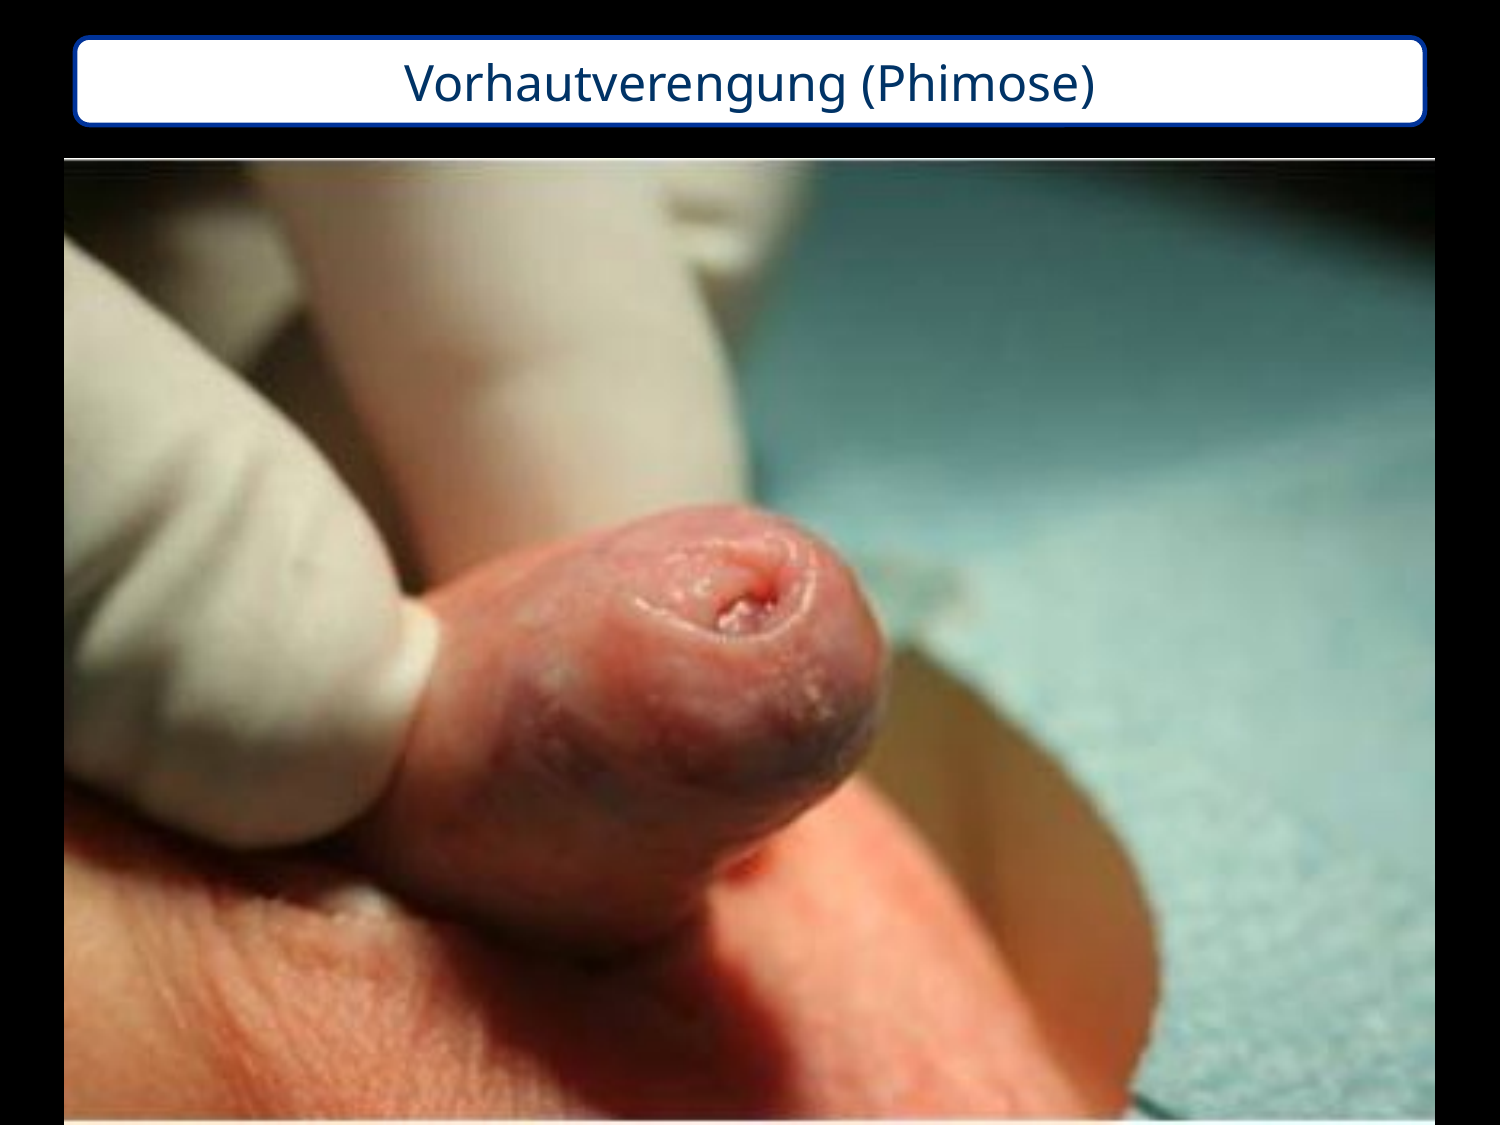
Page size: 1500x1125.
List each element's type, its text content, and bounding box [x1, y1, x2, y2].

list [64, 157, 1435, 1125]
text_box Vorhautverengung (Phimose) [74, 37, 1425, 125]
